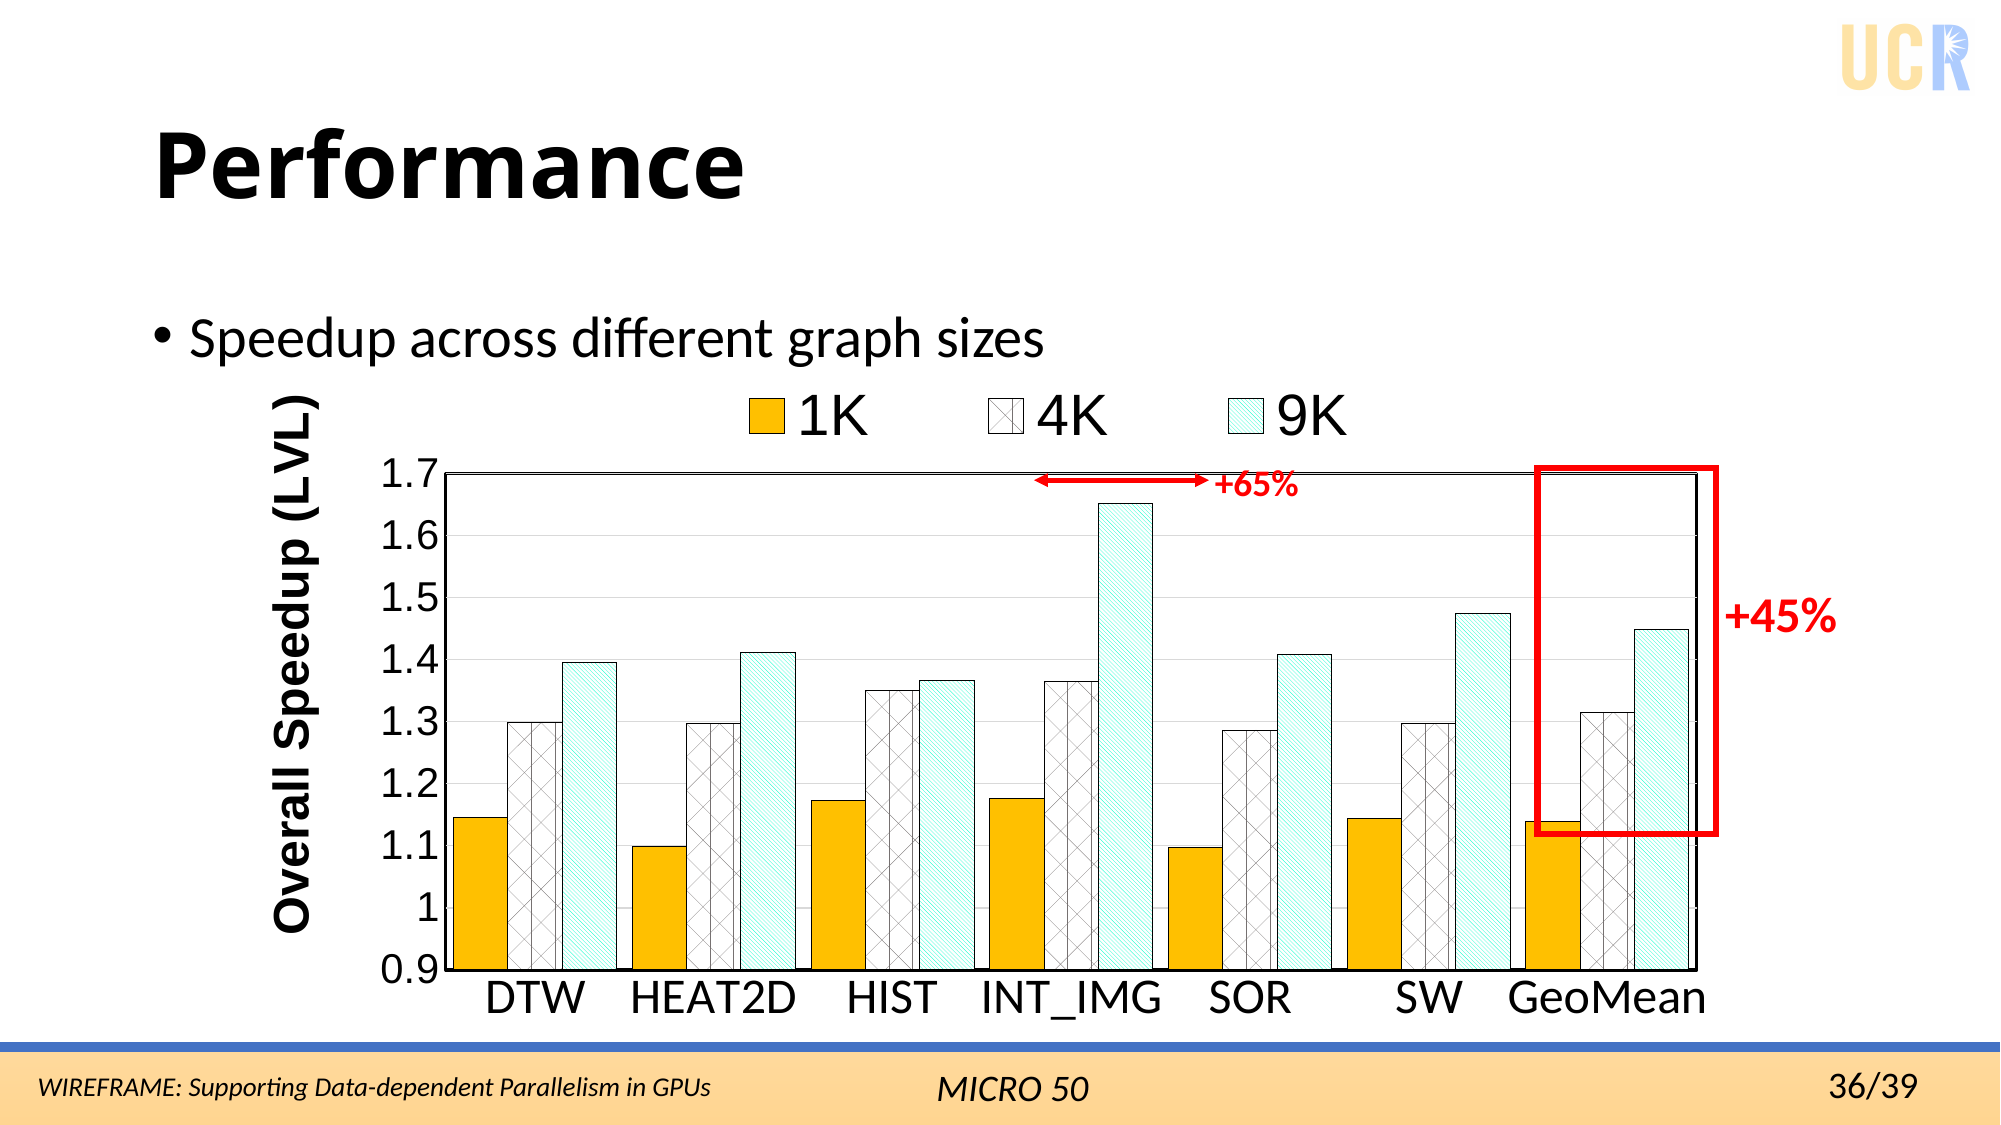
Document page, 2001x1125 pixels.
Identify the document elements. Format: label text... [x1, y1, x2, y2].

title Performance [137, 59, 1863, 278]
list Speedup across different graph sizes [1837, 18, 1975, 96]
chart [237, 337, 1738, 1040]
text_box +45% [1738, 575, 1863, 651]
list Speedup across different graph sizes [137, 299, 1863, 1014]
